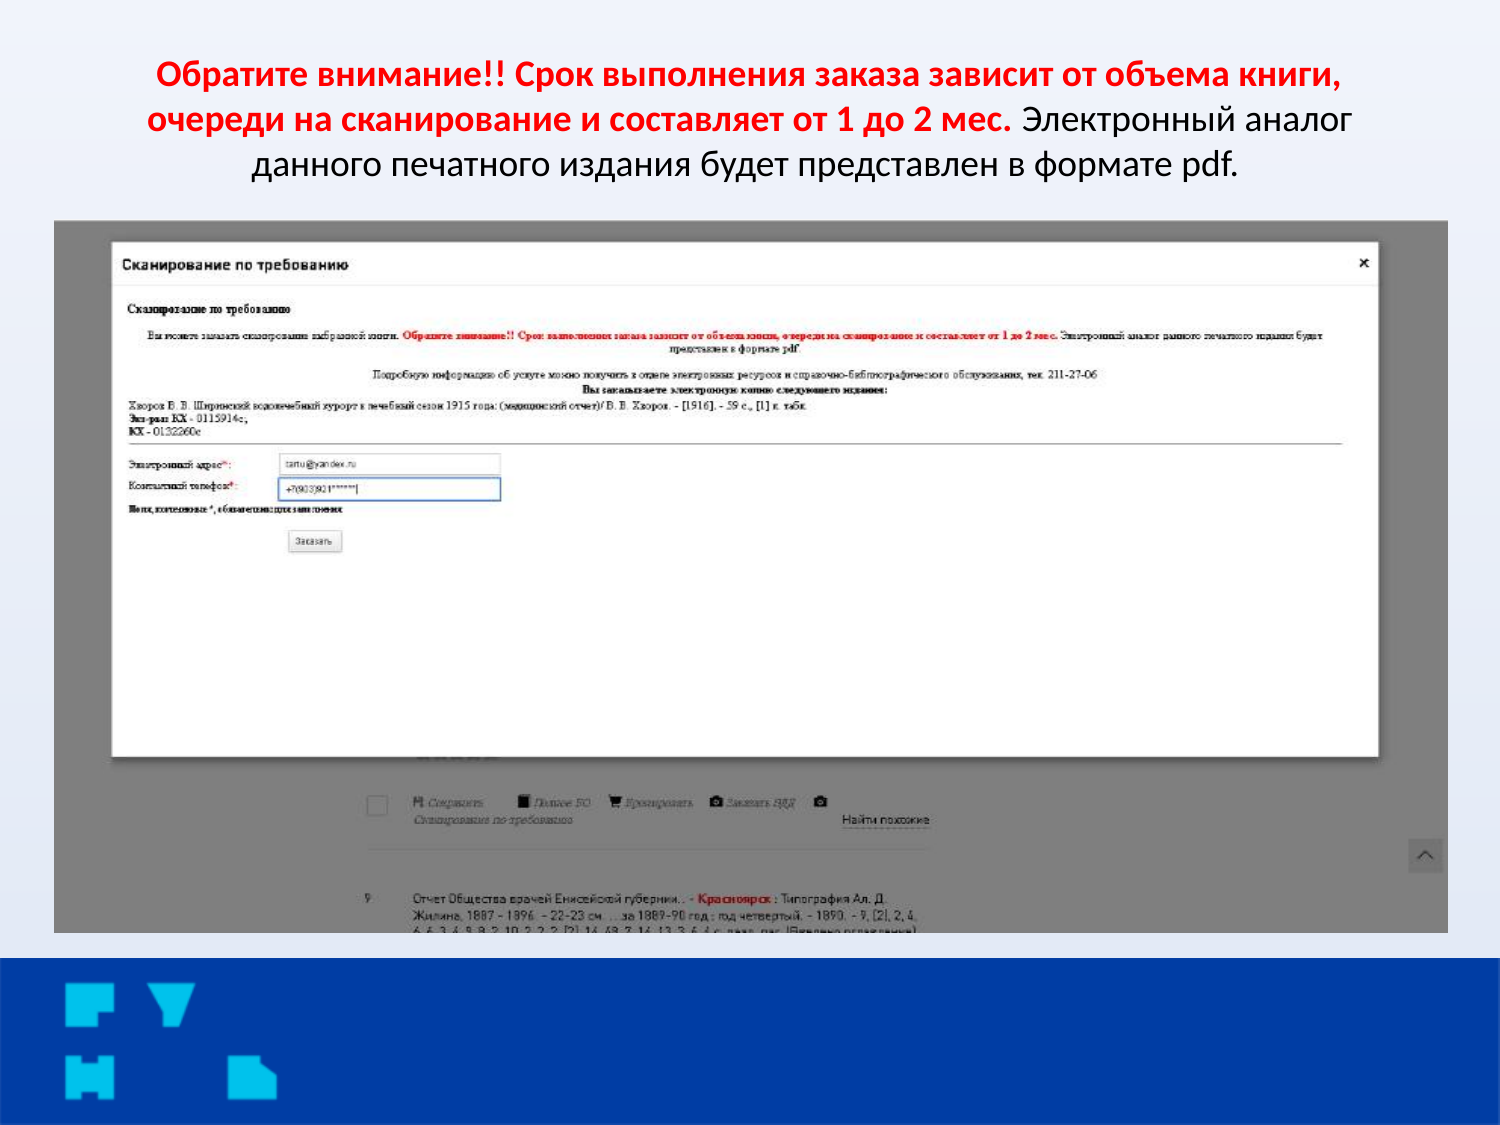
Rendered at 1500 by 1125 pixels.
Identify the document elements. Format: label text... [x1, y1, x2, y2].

picture [0, 958, 1500, 1125]
picture [54, 219, 1448, 933]
title Обратите внимание!! Срок выполнения заказа зависит от объема книги, очереди на сканирование и составляет от 1 до 2 мес. Электронный аналог данного печатного издания будет представлен в формате pdf. [75, 45, 1425, 219]
